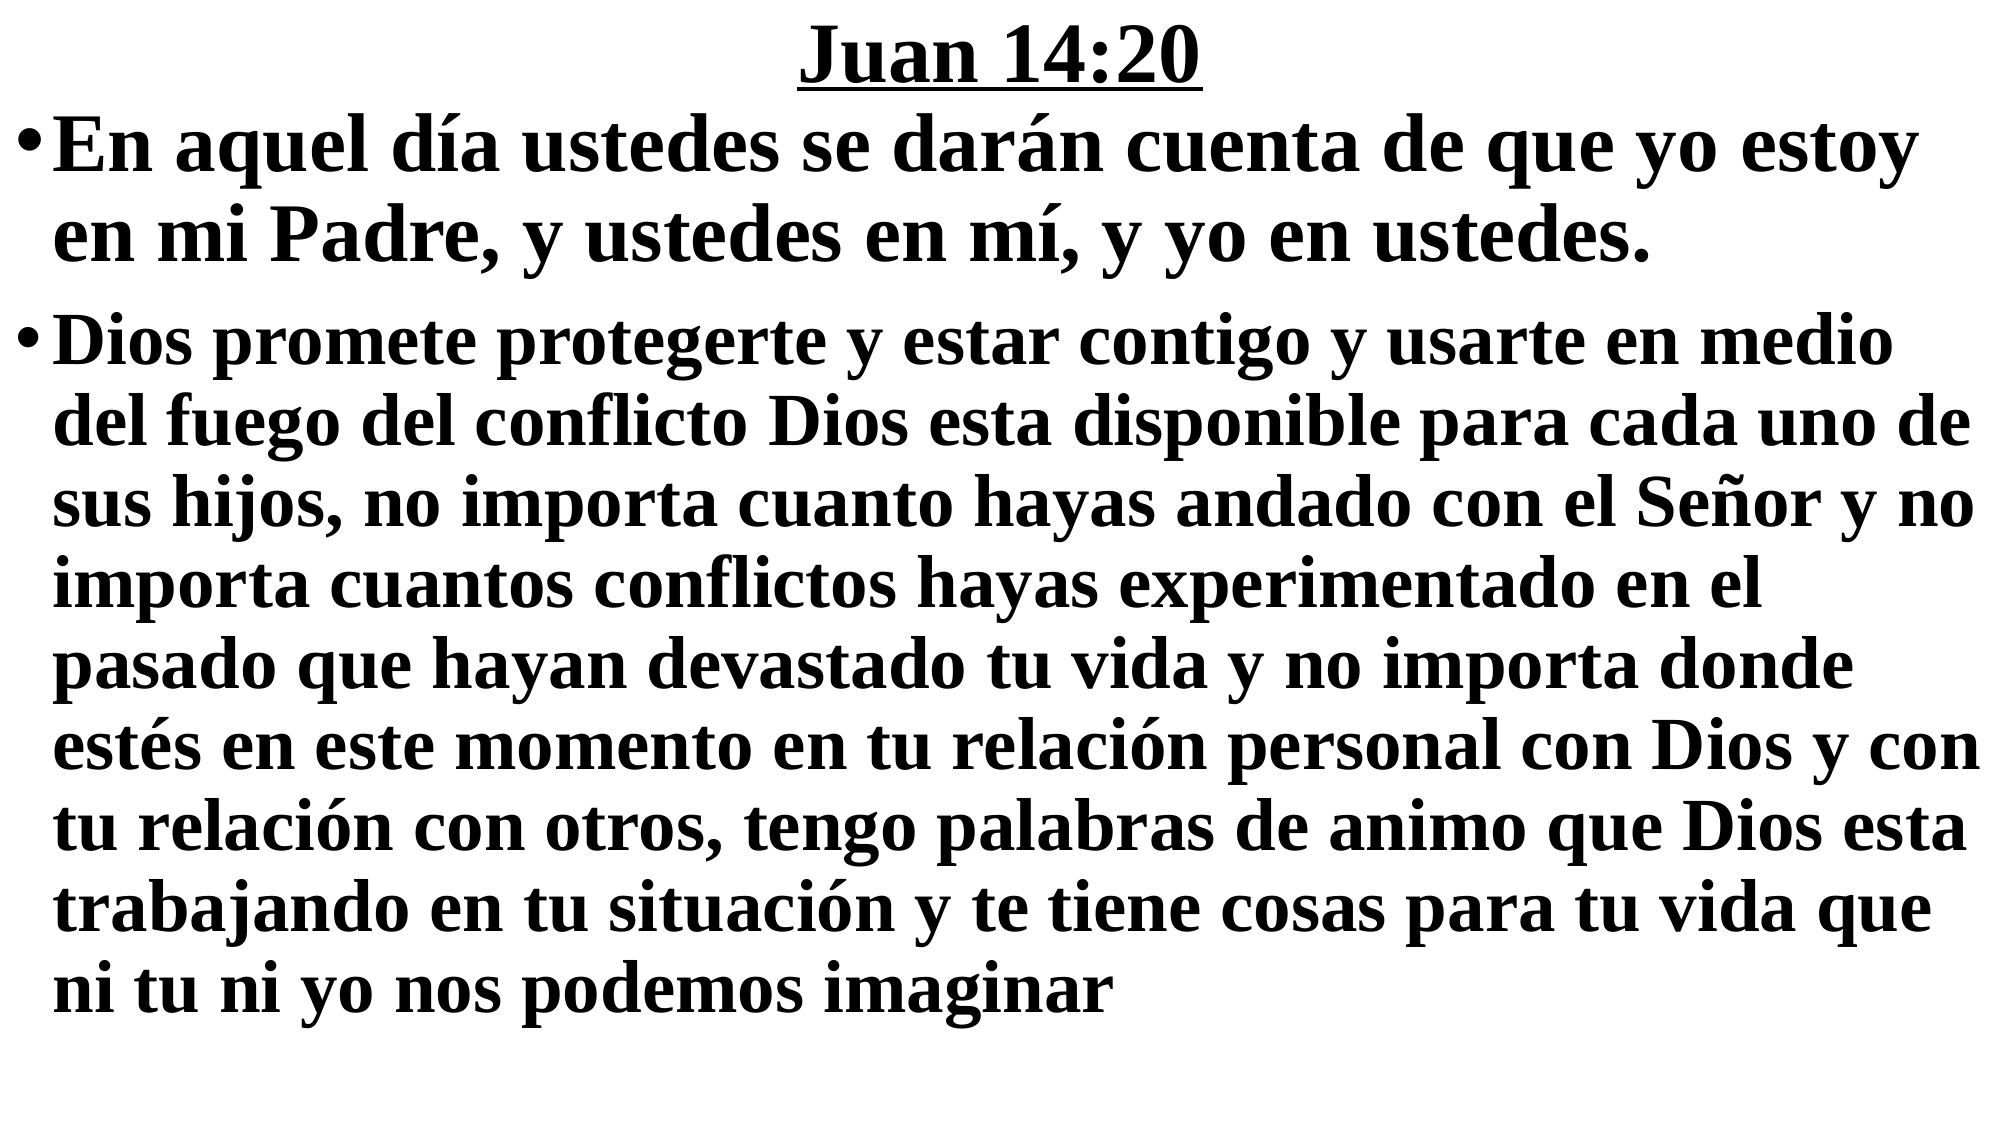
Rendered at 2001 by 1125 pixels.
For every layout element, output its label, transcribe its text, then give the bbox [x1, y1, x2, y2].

list En aquel día ustedes se darán cuenta de que yo estoy en mi Padre, y ustedes en mí, y yo en ustedes. Dios promete protegerte y estar contigo y usarte en medio del fuego del conflicto Dios esta disponible para cada uno de sus hijos, no importa cuanto hayas andado con el Señor y no importa cuantos conflictos hayas experimentado en el pasado que hayan devastado tu vida y no importa donde estés en este momento en tu relación personal con Dios y con tu relación con otros, tengo palabras de animo que Dios esta trabajando en tu situación y te tiene cosas para tu vida que ni tu ni yo nos podemos imaginar [0, 91, 2000, 1034]
title Juan 14:20 [0, 0, 2000, 91]
